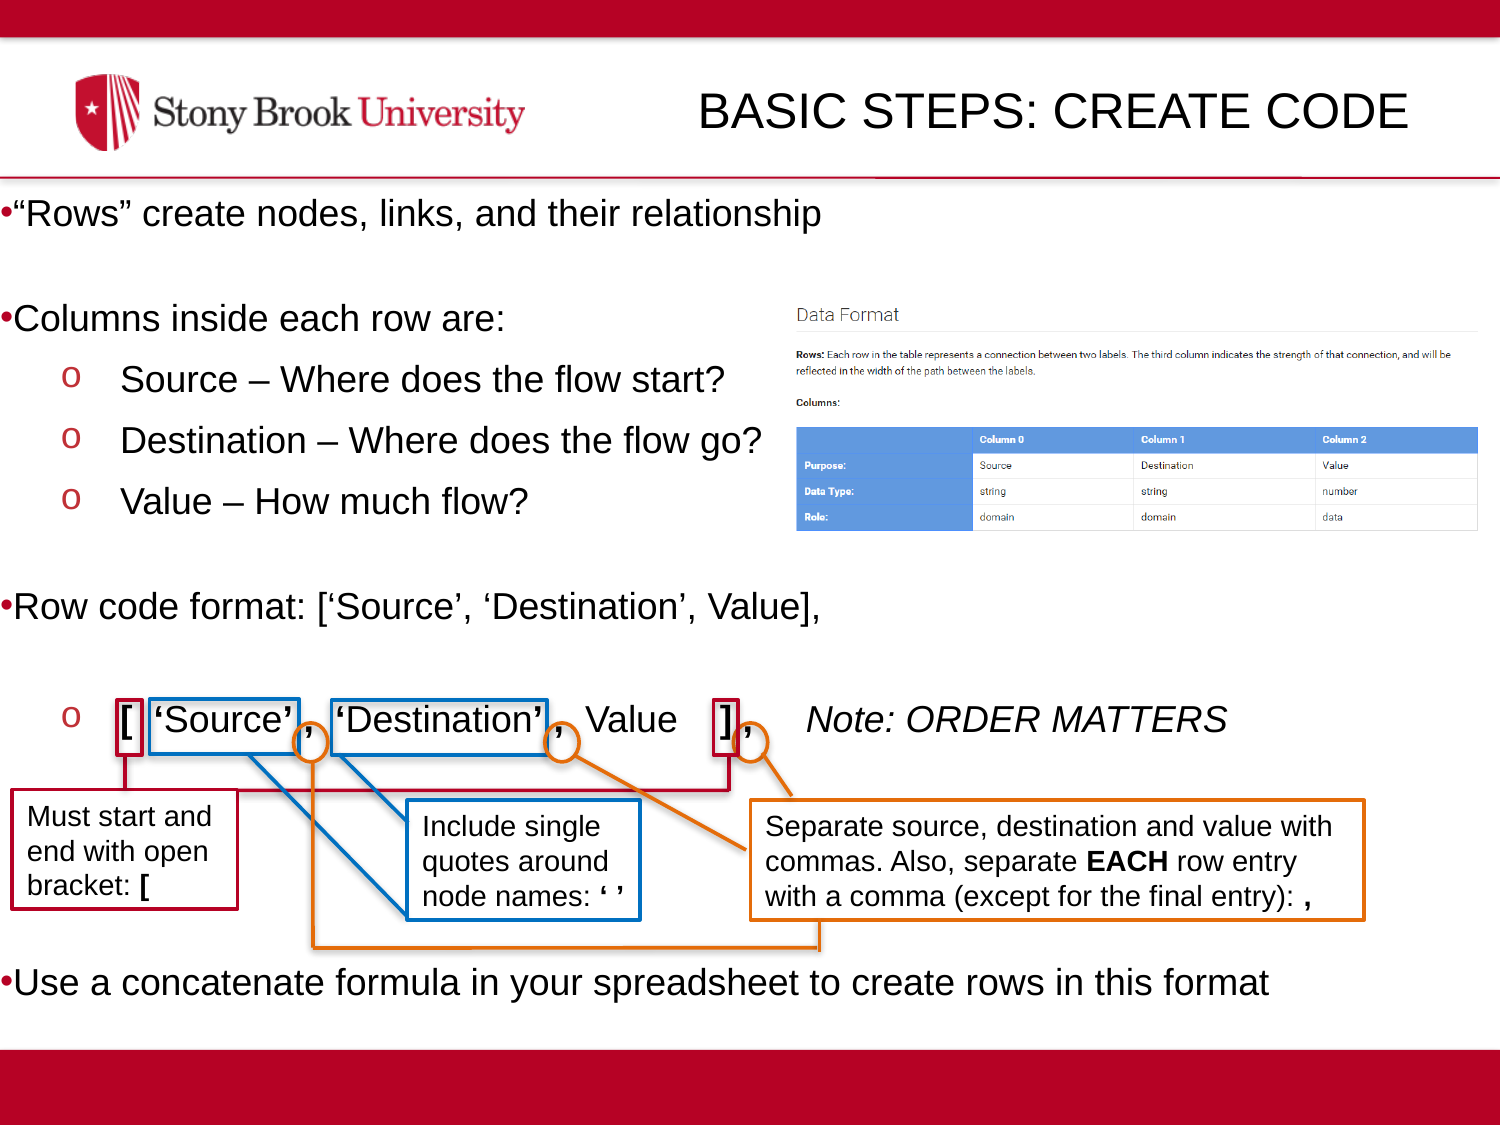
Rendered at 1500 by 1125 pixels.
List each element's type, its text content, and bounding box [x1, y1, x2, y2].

text_box [117, 699, 143, 756]
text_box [761, 752, 793, 797]
text_box [331, 699, 548, 756]
text_box [713, 699, 739, 754]
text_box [247, 753, 408, 917]
text_box Must start and end with open bracket: [ [12, 789, 238, 910]
text_box Separate source, destination and value with commas. Also, separate EACH row entry with a comma (except for the final entry): , [750, 800, 1365, 920]
list “Rows” create nodes, links, and their relationship Columns inside each row are: Source – Where does the flow start? Destination – Where does the flow go? Value – How much flow? Row code format: [‘Source’, ‘Destination’, Value], [ ‘Source’ , ‘Destination’ , Value ] , Note: ORDER MATTERS Use a concatenate formula in your spreadsheet to create rows in this format [0, 188, 1500, 1036]
text_box [743, 722, 769, 763]
text_box [292, 722, 329, 752]
picture [791, 298, 1495, 552]
text_box [149, 698, 300, 755]
text_box [544, 722, 580, 763]
title Basic Steps: Create Code [593, 49, 1425, 169]
text_box Include single quotes around node names: ‘ ’ [411, 800, 640, 920]
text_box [575, 755, 747, 851]
